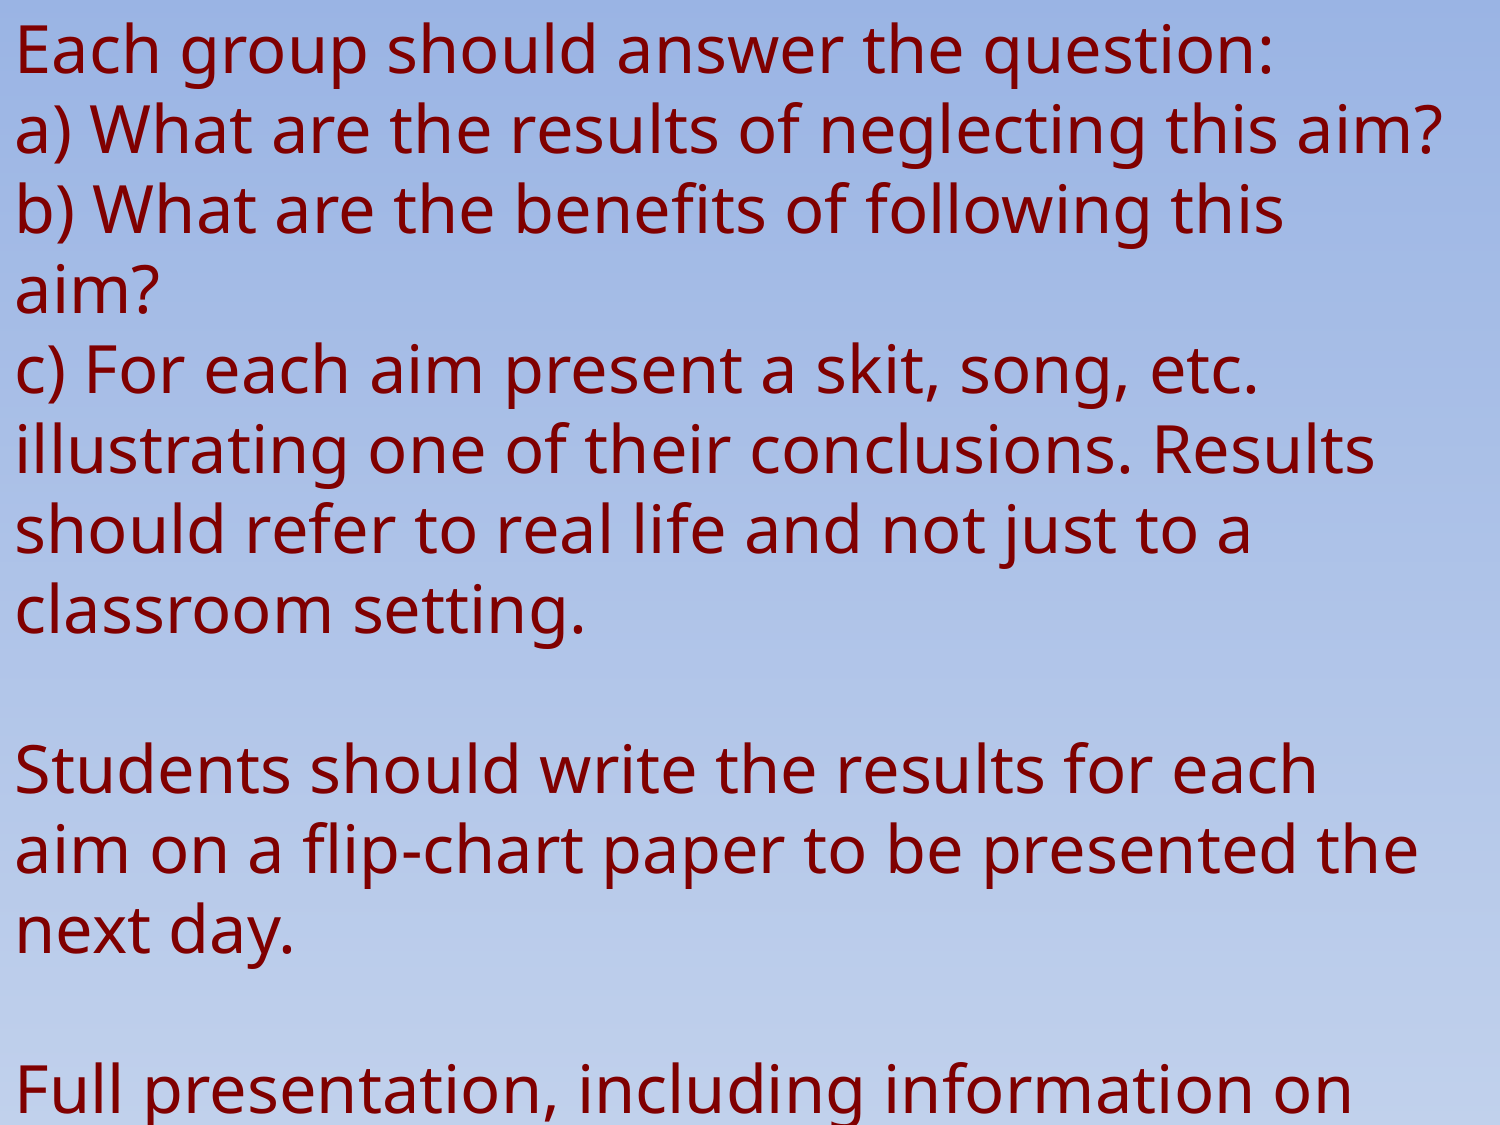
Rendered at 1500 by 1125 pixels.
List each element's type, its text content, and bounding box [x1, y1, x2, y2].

text_box Each group should answer the question: a) What are the results of neglecting this aim? b) What are the benefits of following this aim? c) For each aim present a skit, song, etc. illustrating one of their conclusions. Results should refer to real life and not just to a classroom setting. Students should write the results for each aim on a flip-chart paper to be presented the next day. Full presentation, including information on the flip charts, comments and questions, should be no more than 15 minutes. [0, 0, 1463, 1125]
